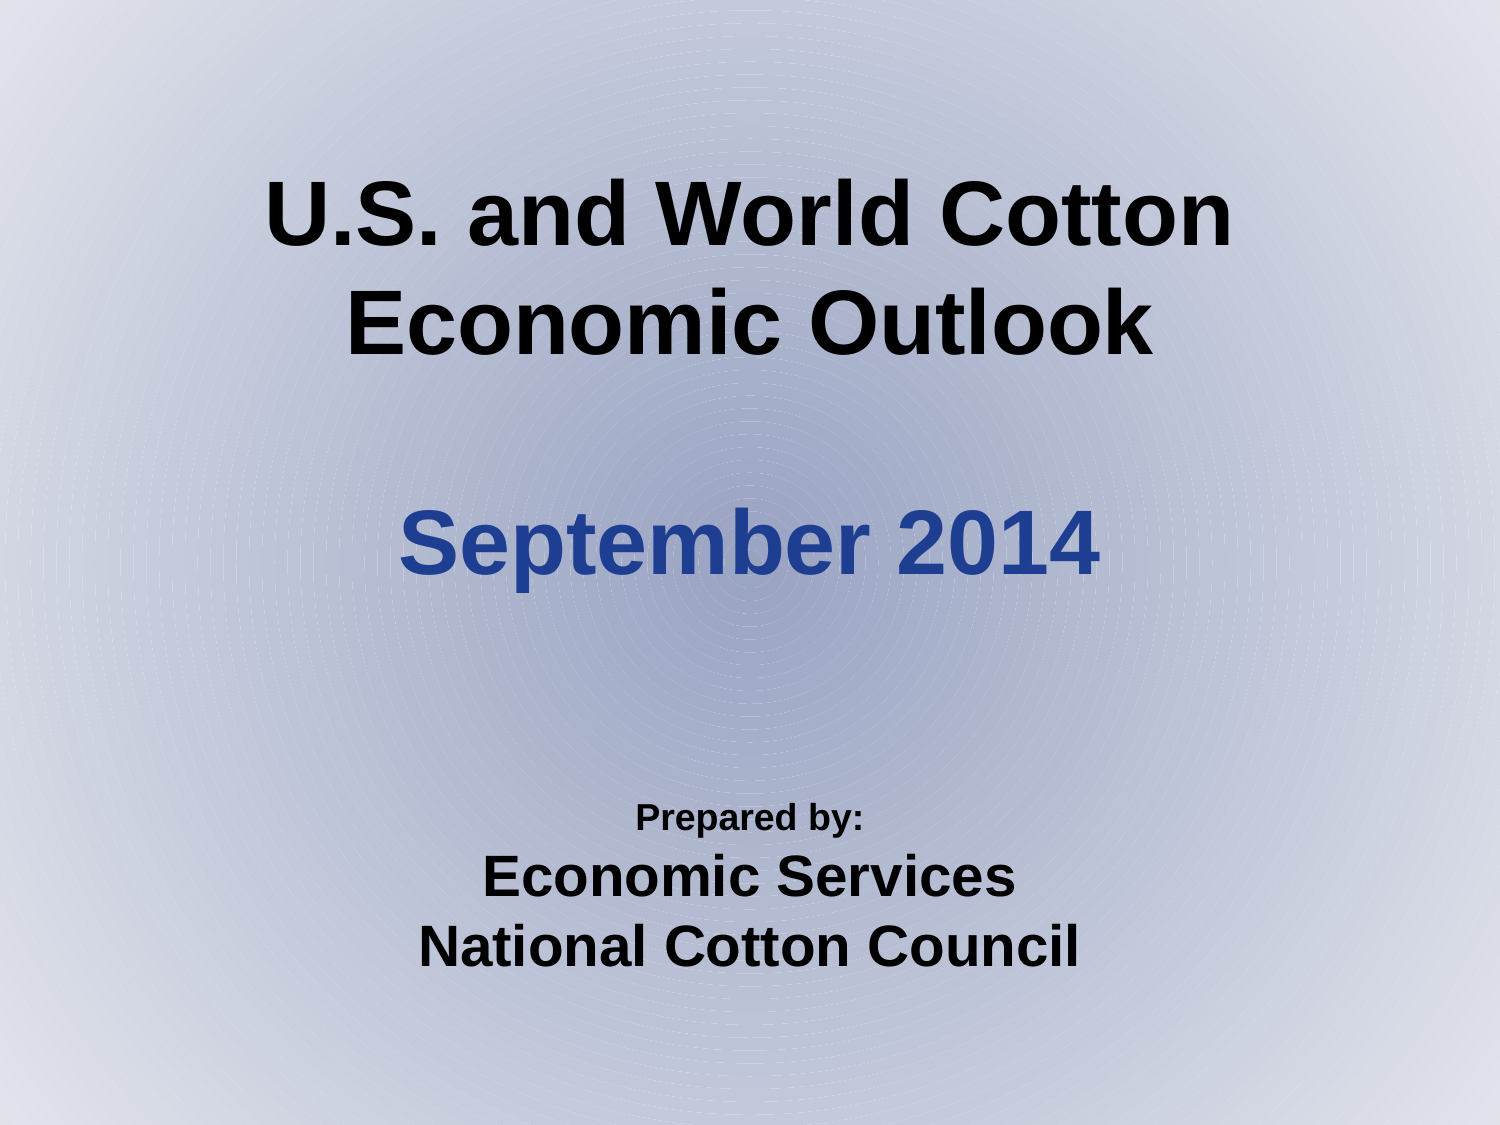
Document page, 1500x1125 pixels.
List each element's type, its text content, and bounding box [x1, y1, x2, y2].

text_box U.S. and World Cotton Economic Outlook September 2014 Prepared by: Economic Services National Cotton Council [112, 471, 1388, 660]
